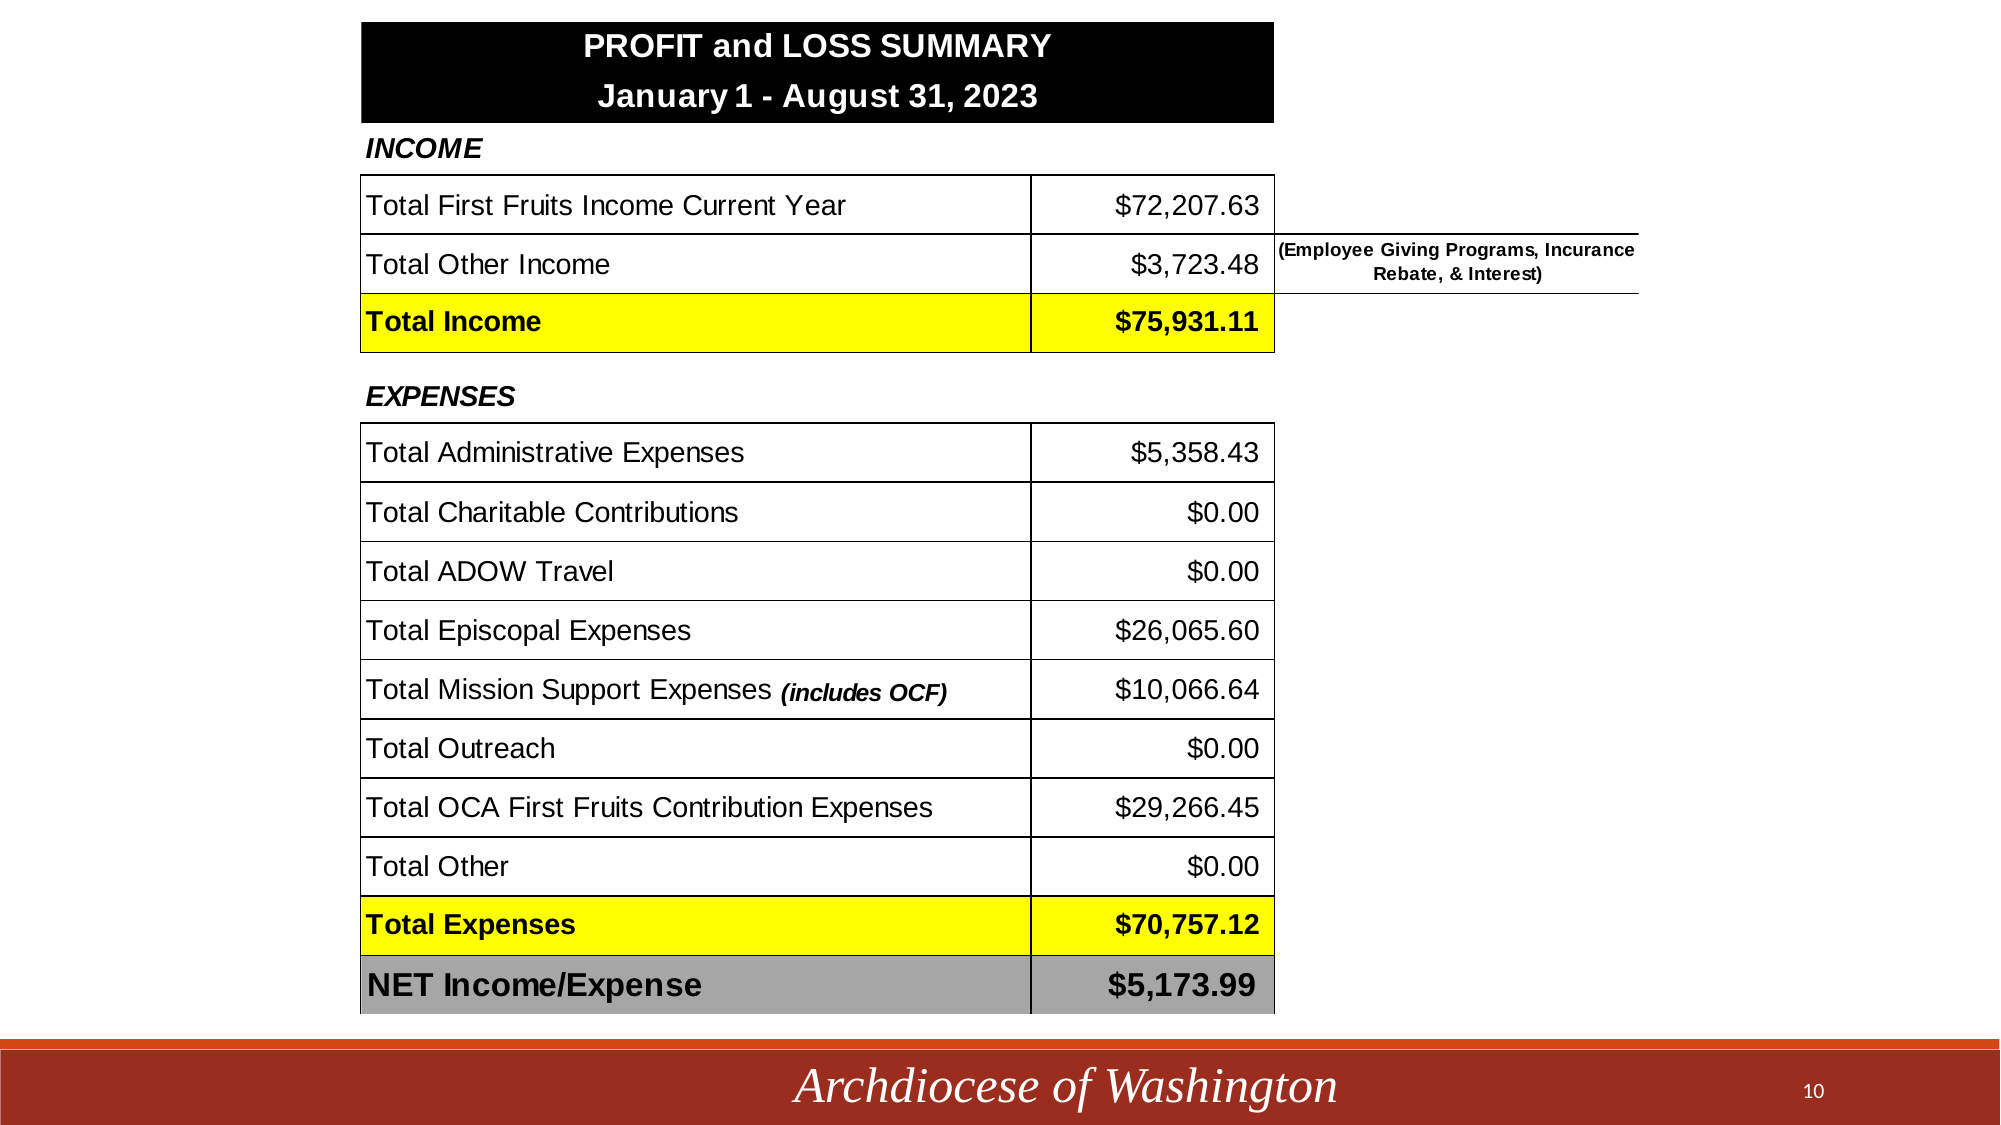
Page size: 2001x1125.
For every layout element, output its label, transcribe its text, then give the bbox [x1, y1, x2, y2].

slide_number 10 [1624, 1059, 1840, 1120]
picture [359, 20, 1641, 1016]
text_box Archdiocese of Washington [555, 1045, 1577, 1121]
